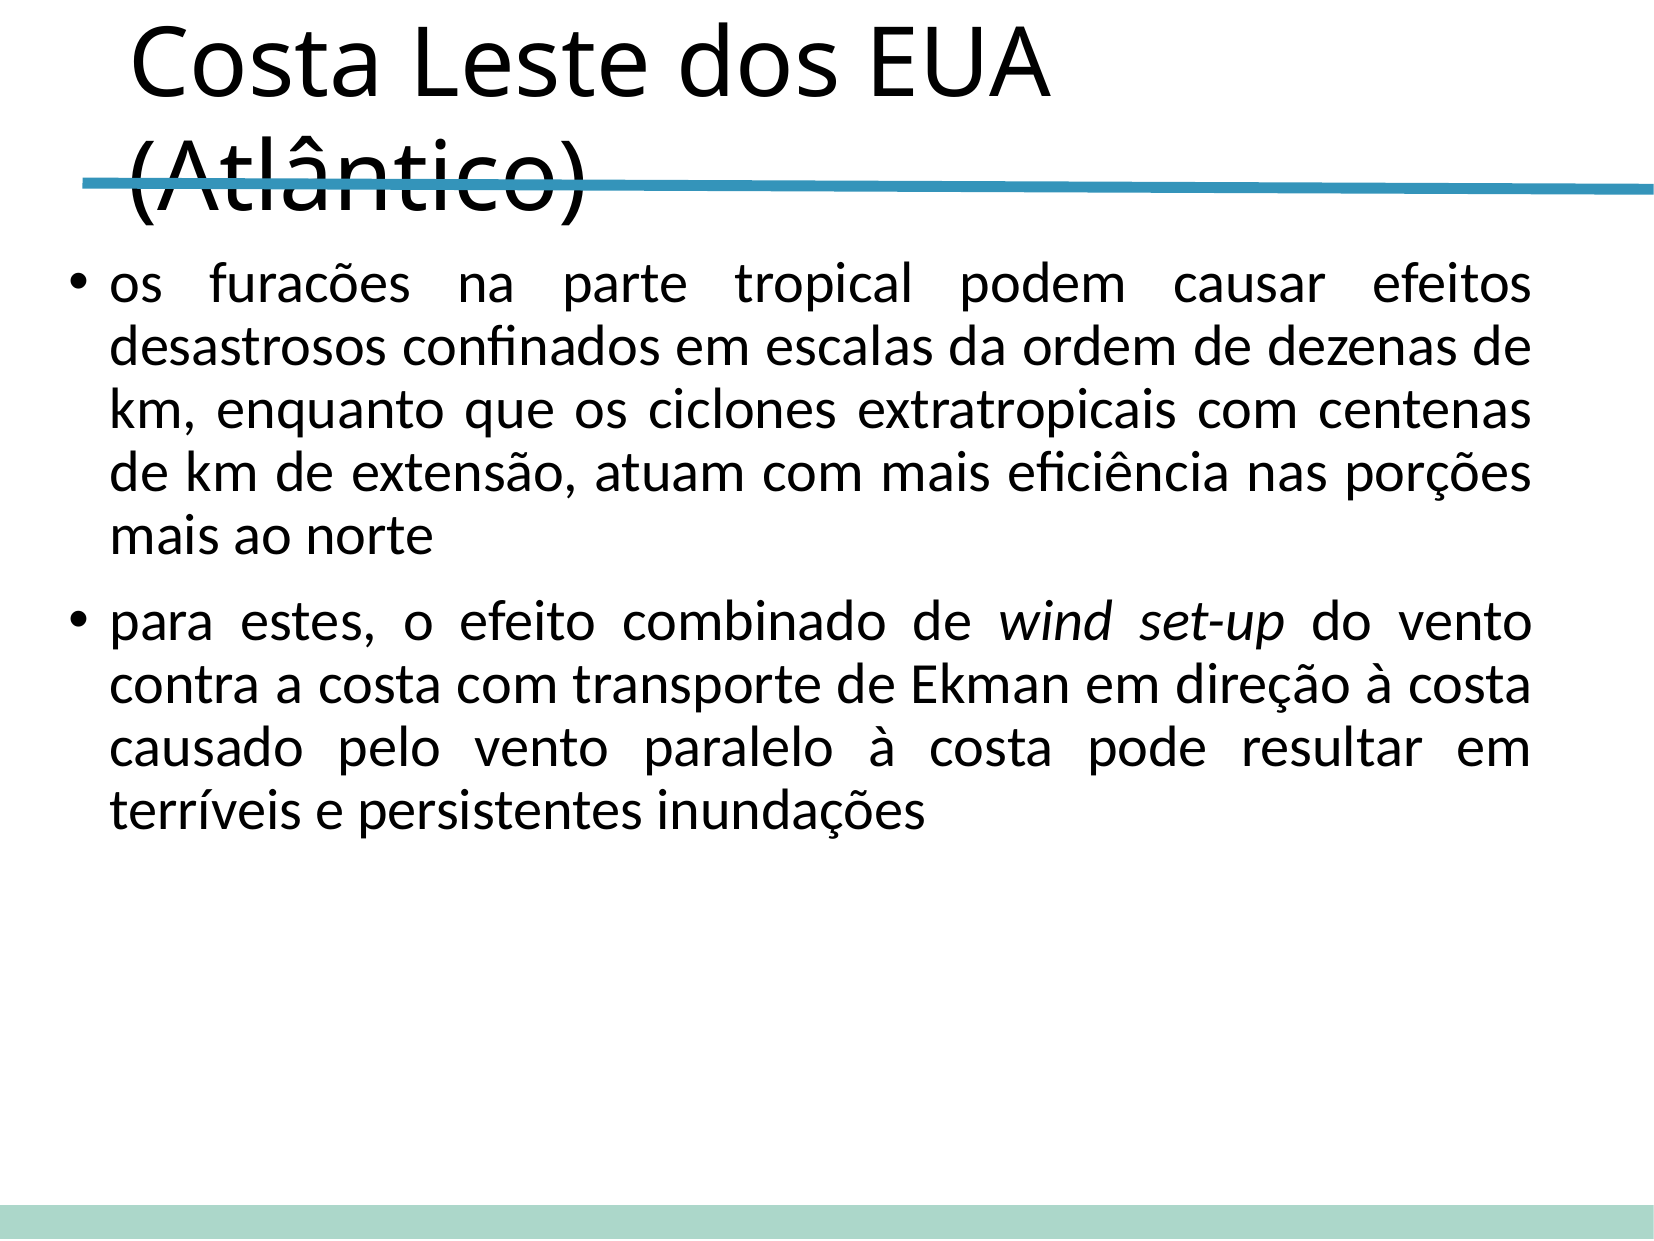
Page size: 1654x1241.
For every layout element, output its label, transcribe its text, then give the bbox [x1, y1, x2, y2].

list os furacões na parte tropical podem causar efeitos desastrosos confinados em escalas da ordem de dezenas de km, enquanto que os ciclones extratropicais com centenas de km de extensão, atuam com mais eficiência nas porções mais ao norte para estes, o efeito combinado de wind set-up do vento contra a costa com transporte de Ekman em direção à costa causado pelo vento paralelo à costa pode resultar em terríveis e persistentes inundações [53, 245, 1548, 937]
title Costa Leste dos EUA (Atlântico) [113, 2, 1540, 182]
title Costa Leste dos EUA (Atlântico) [113, 190, 1540, 242]
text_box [82, 182, 1654, 190]
